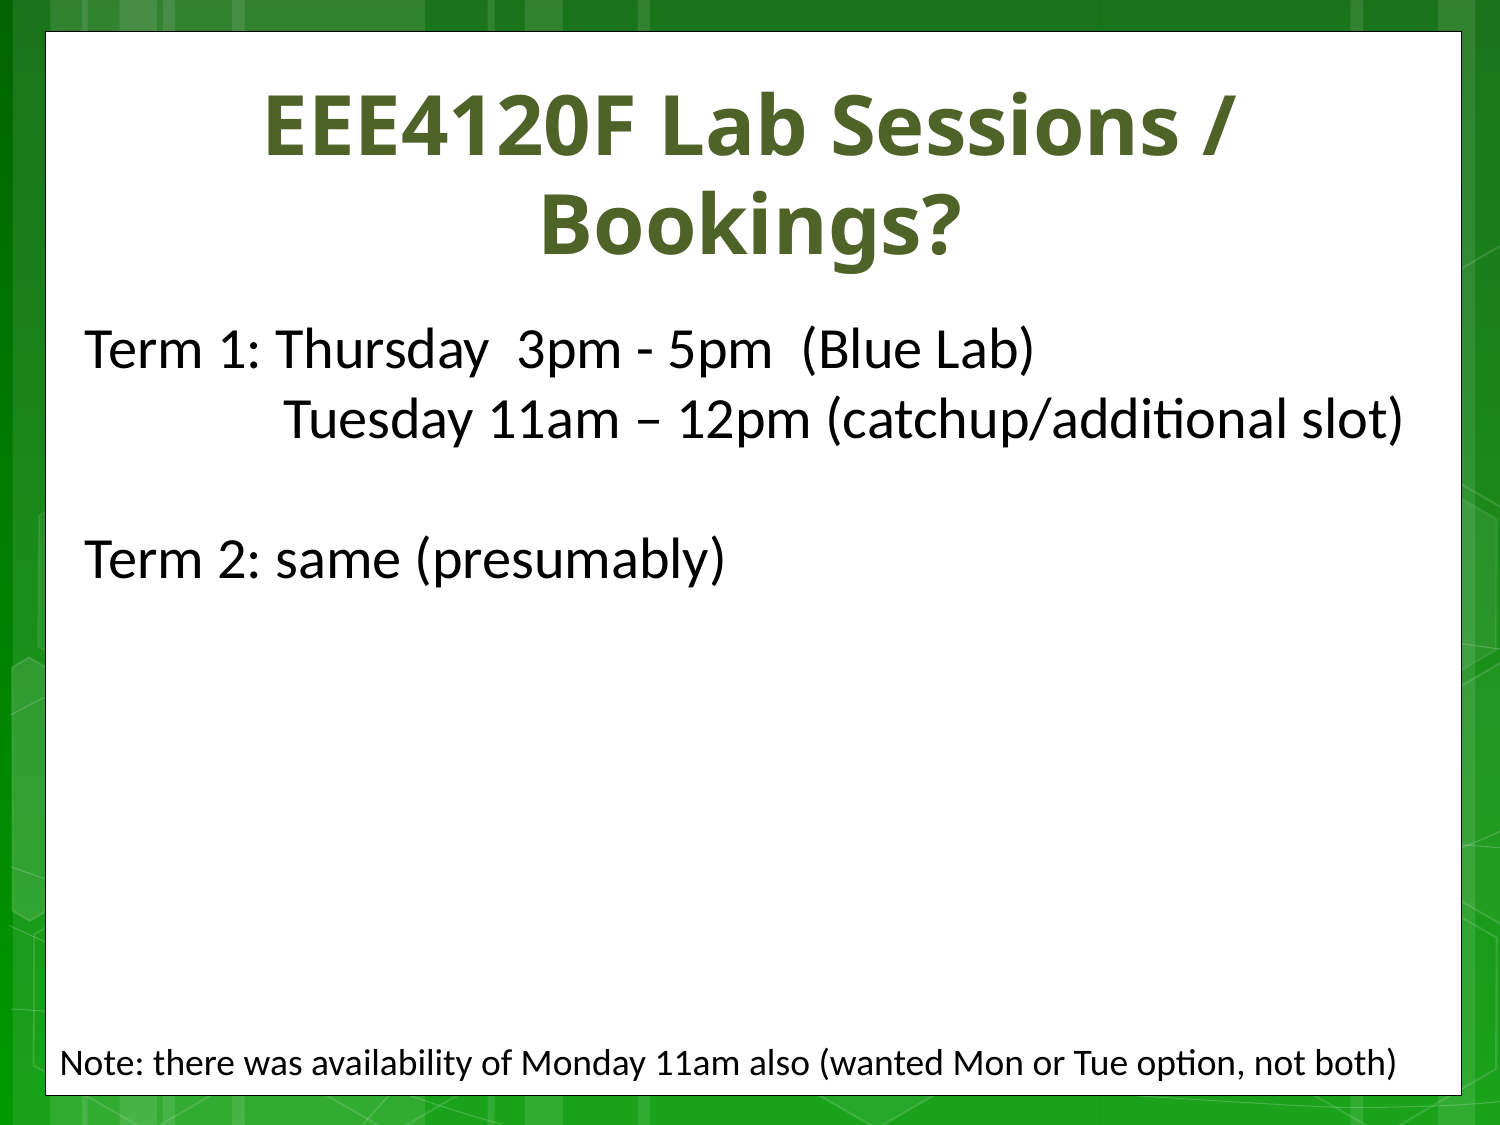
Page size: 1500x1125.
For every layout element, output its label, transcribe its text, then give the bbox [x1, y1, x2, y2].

text_box EEE4120F Lab Sessions / Bookings? [44, 64, 1456, 227]
text_box Note: there was availability of Monday 11am also (wanted Mon or Tue option, not both) [44, 1030, 1481, 1090]
text_box Term 1: Thursday 3pm - 5pm (Blue Lab) Tuesday 11am – 12pm (catchup/additional slot) Term 2: same (presumably) [70, 302, 1481, 598]
